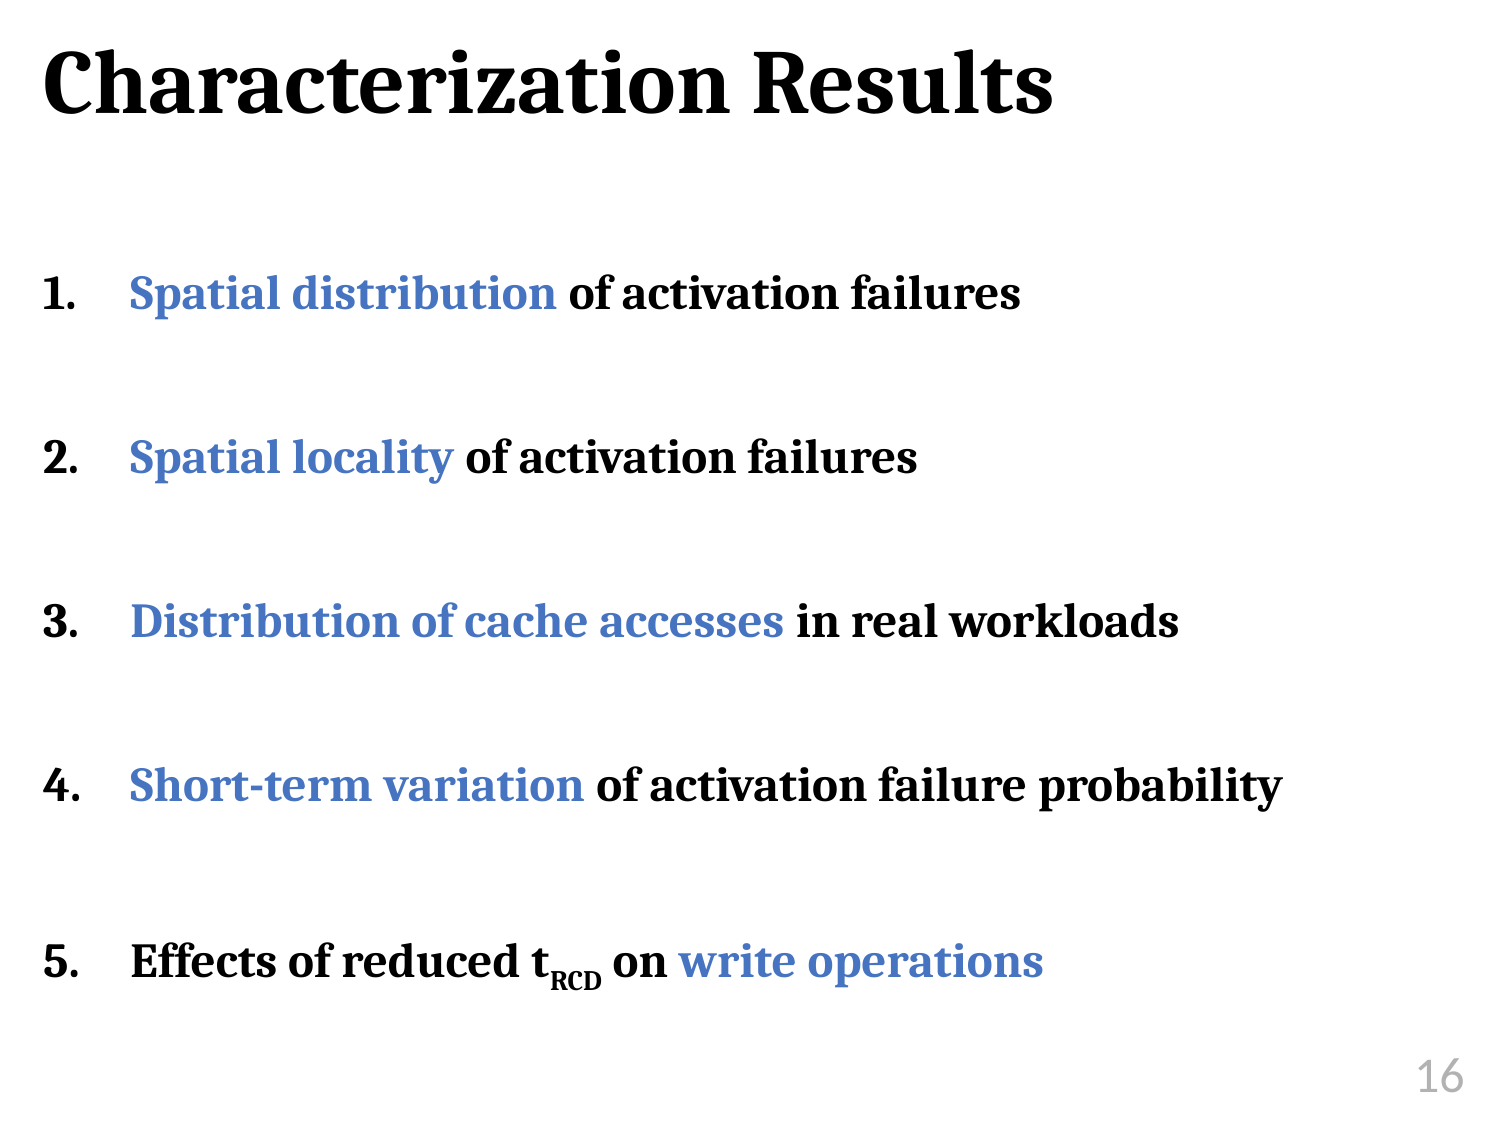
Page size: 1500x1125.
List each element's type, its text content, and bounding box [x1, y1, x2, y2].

list Spatial distribution of activation failures Spatial locality of activation failures Distribution of cache accesses in real workloads Short-term variation of activation failure probability Effects of reduced tRCD on write operations [28, 164, 1480, 1014]
text_box Characterization Results [28, 23, 1457, 145]
slide_number 16 [1059, 1042, 1480, 1103]
